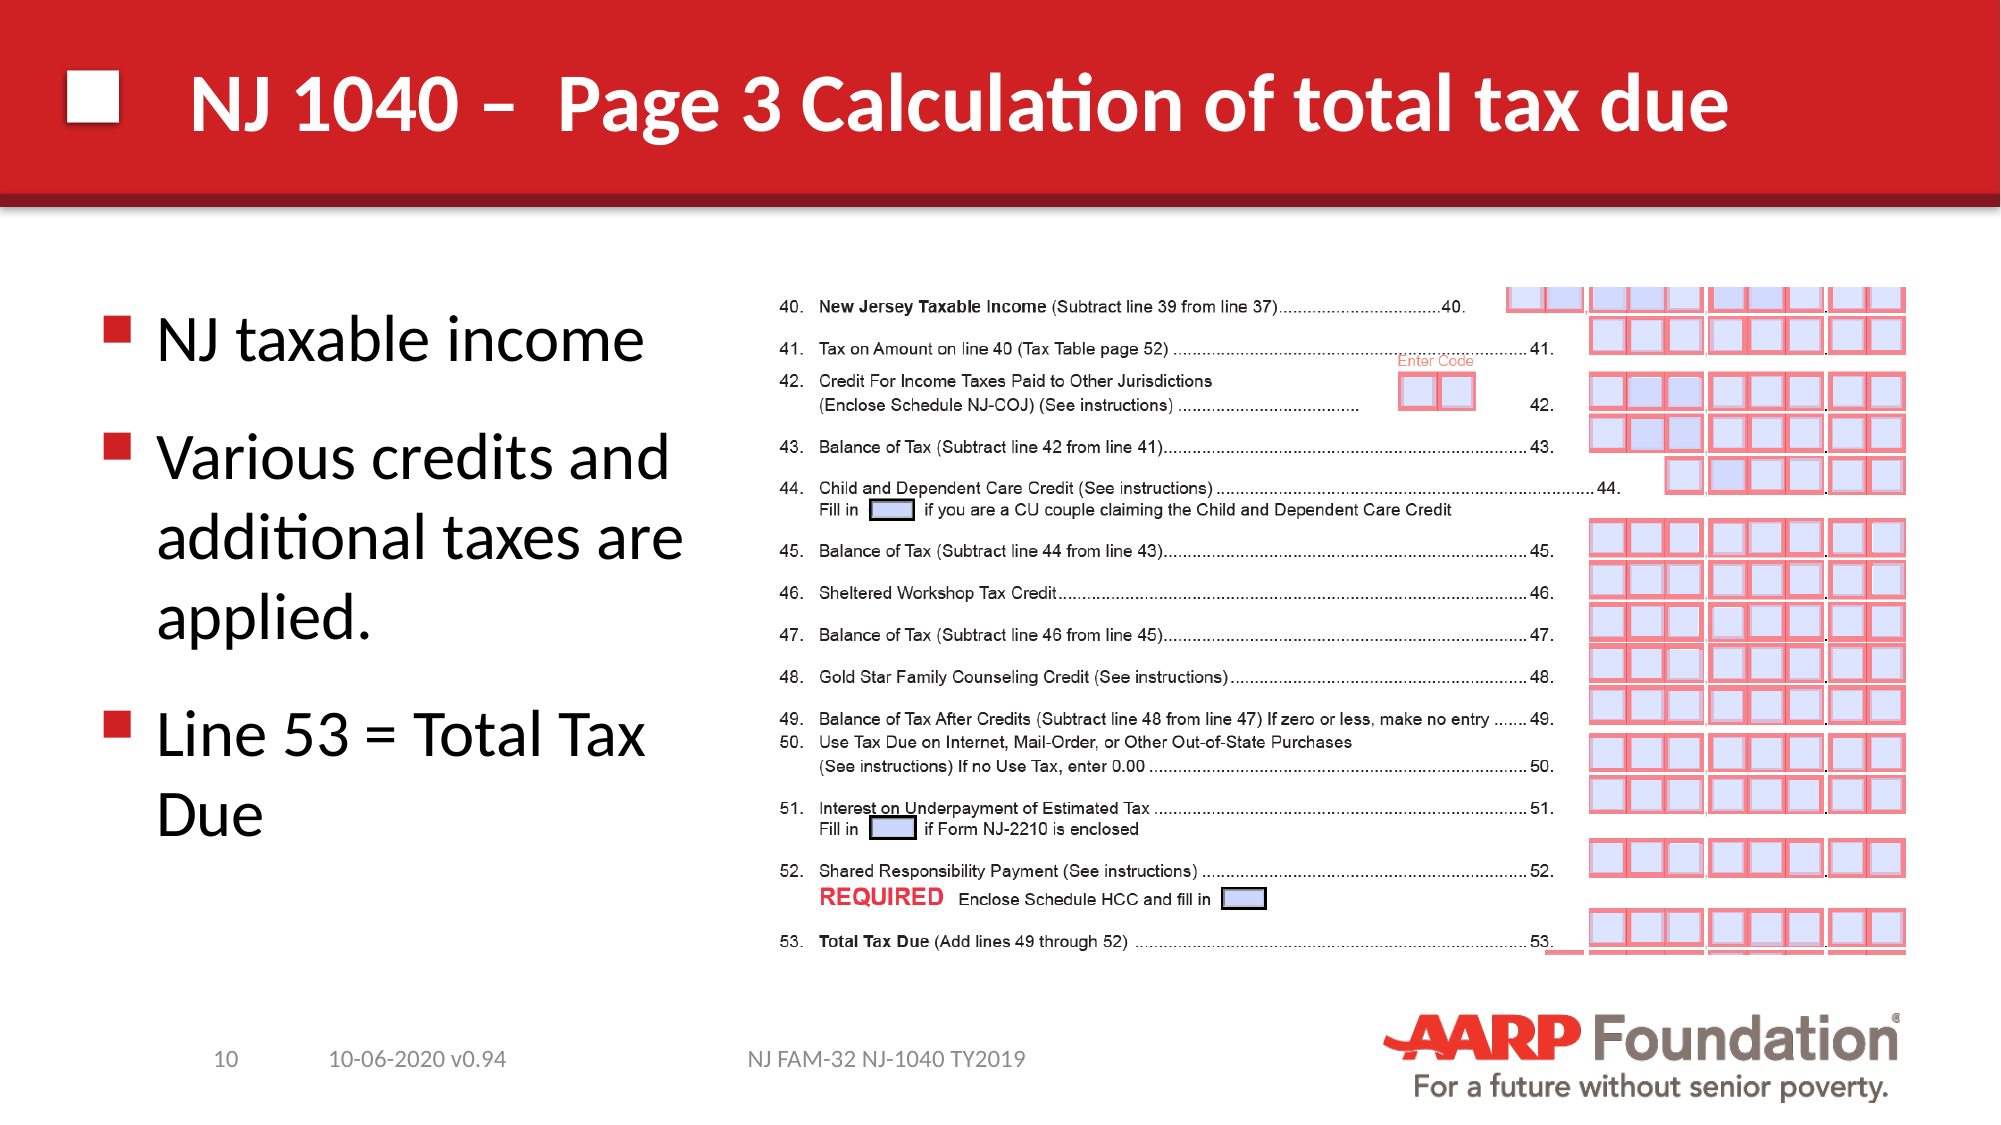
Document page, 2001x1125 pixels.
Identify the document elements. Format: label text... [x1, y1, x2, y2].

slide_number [313, 1027, 532, 1088]
picture [770, 287, 1916, 955]
slide_number 10 [99, 1027, 254, 1088]
footer NJ FAM-32 NJ-1040 TY2019 [570, 1027, 1204, 1088]
list NJ taxable income Various credits and additional taxes are applied. Line 53 = Total Tax Due [85, 287, 742, 948]
title NJ 1040 – Page 3 Calculation of total tax due [174, 4, 1775, 193]
